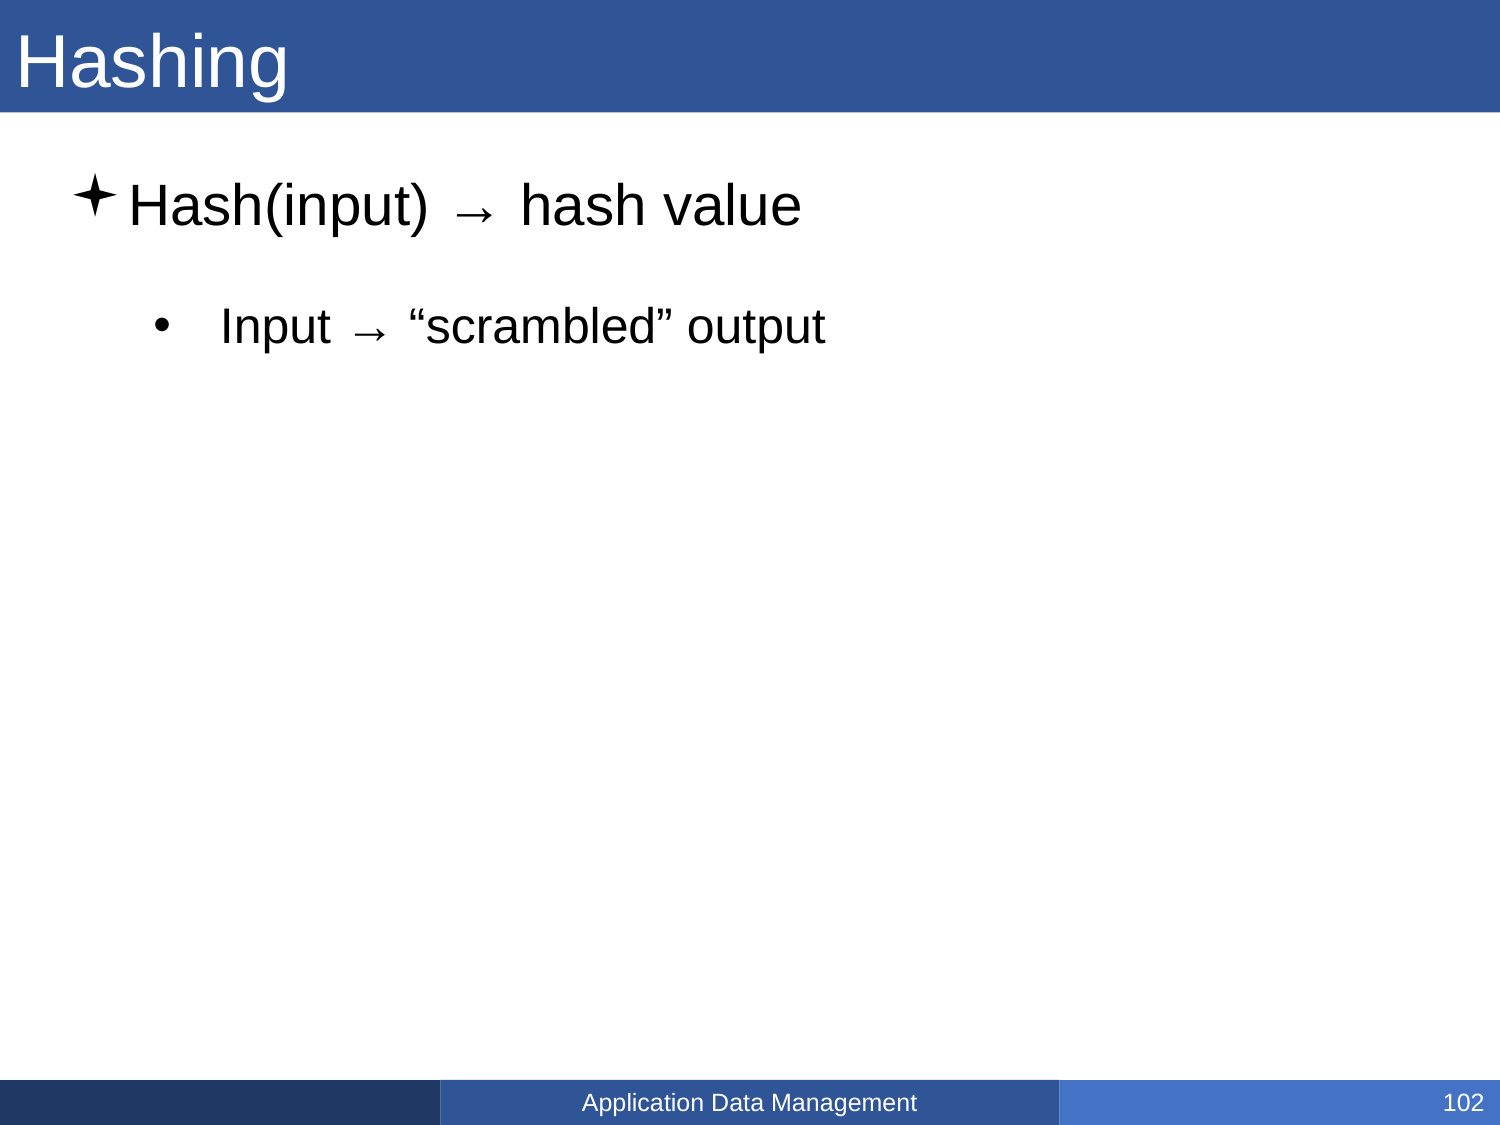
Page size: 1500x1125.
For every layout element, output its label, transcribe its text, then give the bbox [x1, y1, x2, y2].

title Hashing [0, 0, 1500, 112]
list Hash(input) → hash value Input → “scrambled” output [54, 167, 1445, 1024]
footer Application Data Management [496, 1079, 1004, 1125]
slide_number 102 [1162, 1079, 1500, 1125]
